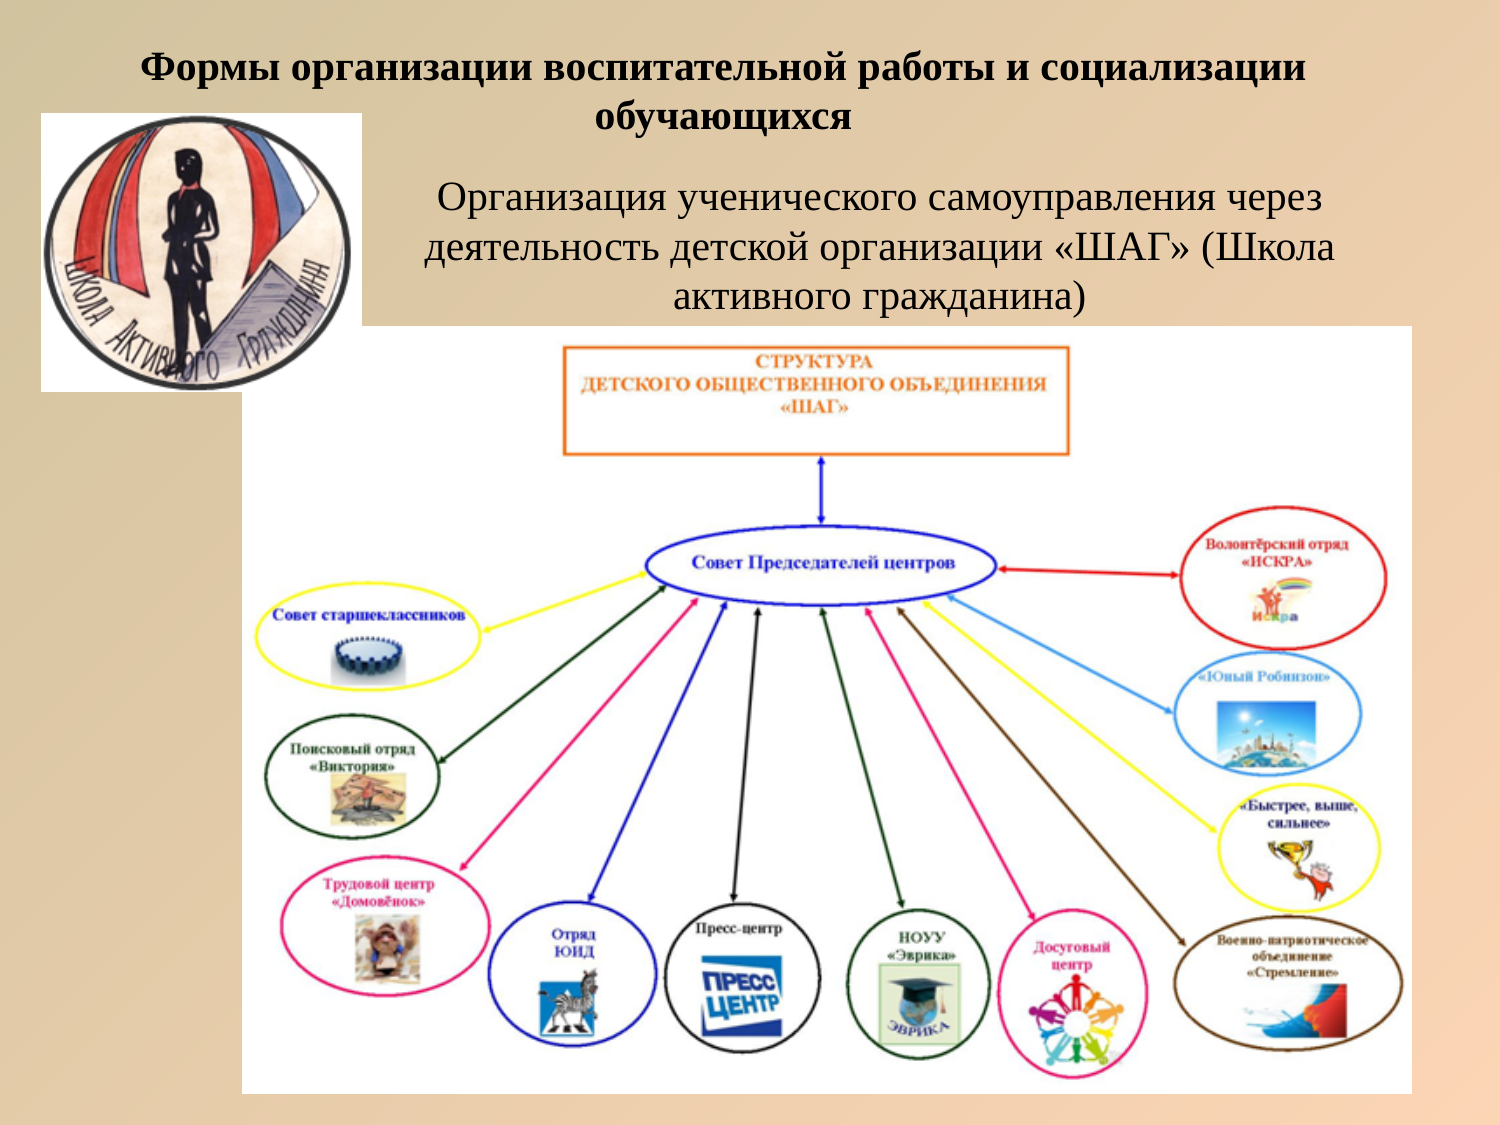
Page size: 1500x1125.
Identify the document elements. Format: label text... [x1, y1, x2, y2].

text_box Формы организации воспитательной работы и социализации обучающихся [0, 30, 1447, 146]
text_box Организация ученического самоуправления через деятельность детской организации «ШАГ» (Школа активного гражданина) [372, 160, 1388, 315]
picture [41, 113, 1412, 1094]
